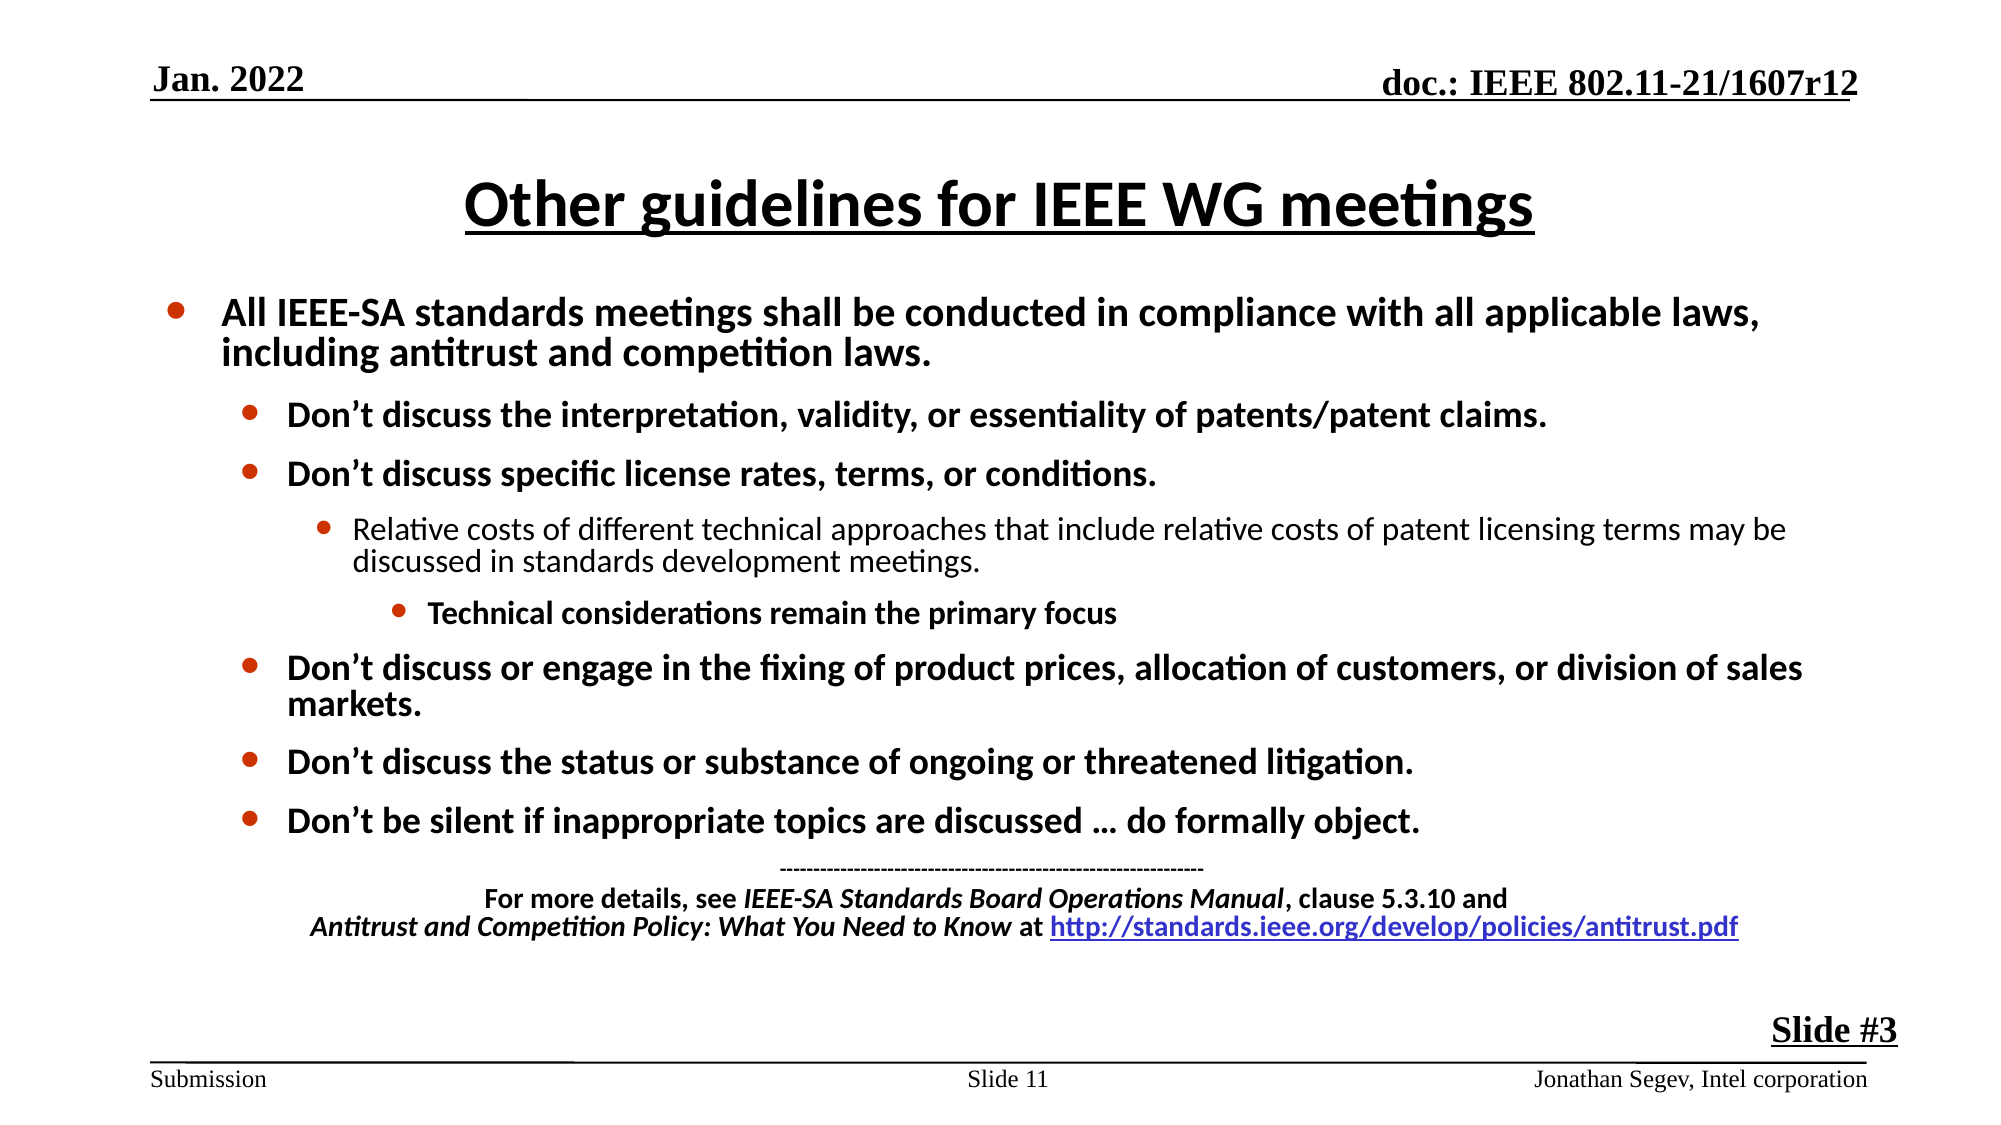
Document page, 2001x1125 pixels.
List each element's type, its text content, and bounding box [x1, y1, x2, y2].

slide_number Slide 11 [950, 1061, 1067, 1123]
text_box Slide #3 [1756, 997, 1913, 1058]
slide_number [152, 54, 563, 100]
footer Jonathan Segev, Intel corporation [1171, 1061, 1869, 1093]
title Other guidelines for IEEE WG meetings [149, 112, 1850, 286]
list All IEEE-SA standards meetings shall be conducted in compliance with all applicable laws, including antitrust and competition laws. Don’t discuss the interpretation, validity, or essentiality of patents/patent claims. Don’t discuss specific license rates, terms, or conditions. Relative costs of different technical approaches that include relative costs of patent licensing terms may be discussed in standards development meetings. Technical considerations remain the primary focus Don’t discuss or engage in the fixing of product prices, allocation of customers, or division of sales markets. Don’t discuss the status or substance of ongoing or threatened litigation. Don’t be silent if inappropriate topics are discussed … do formally object. --------------------------------------------------------------- For more details, see IEEE-SA Standards Board Operations Manual, clause 5.3.10 and Antitrust and Competition Policy: What You Need to Know at http://standards.ieee.org/develop/policies/antitrust.pdf [149, 286, 1850, 1000]
